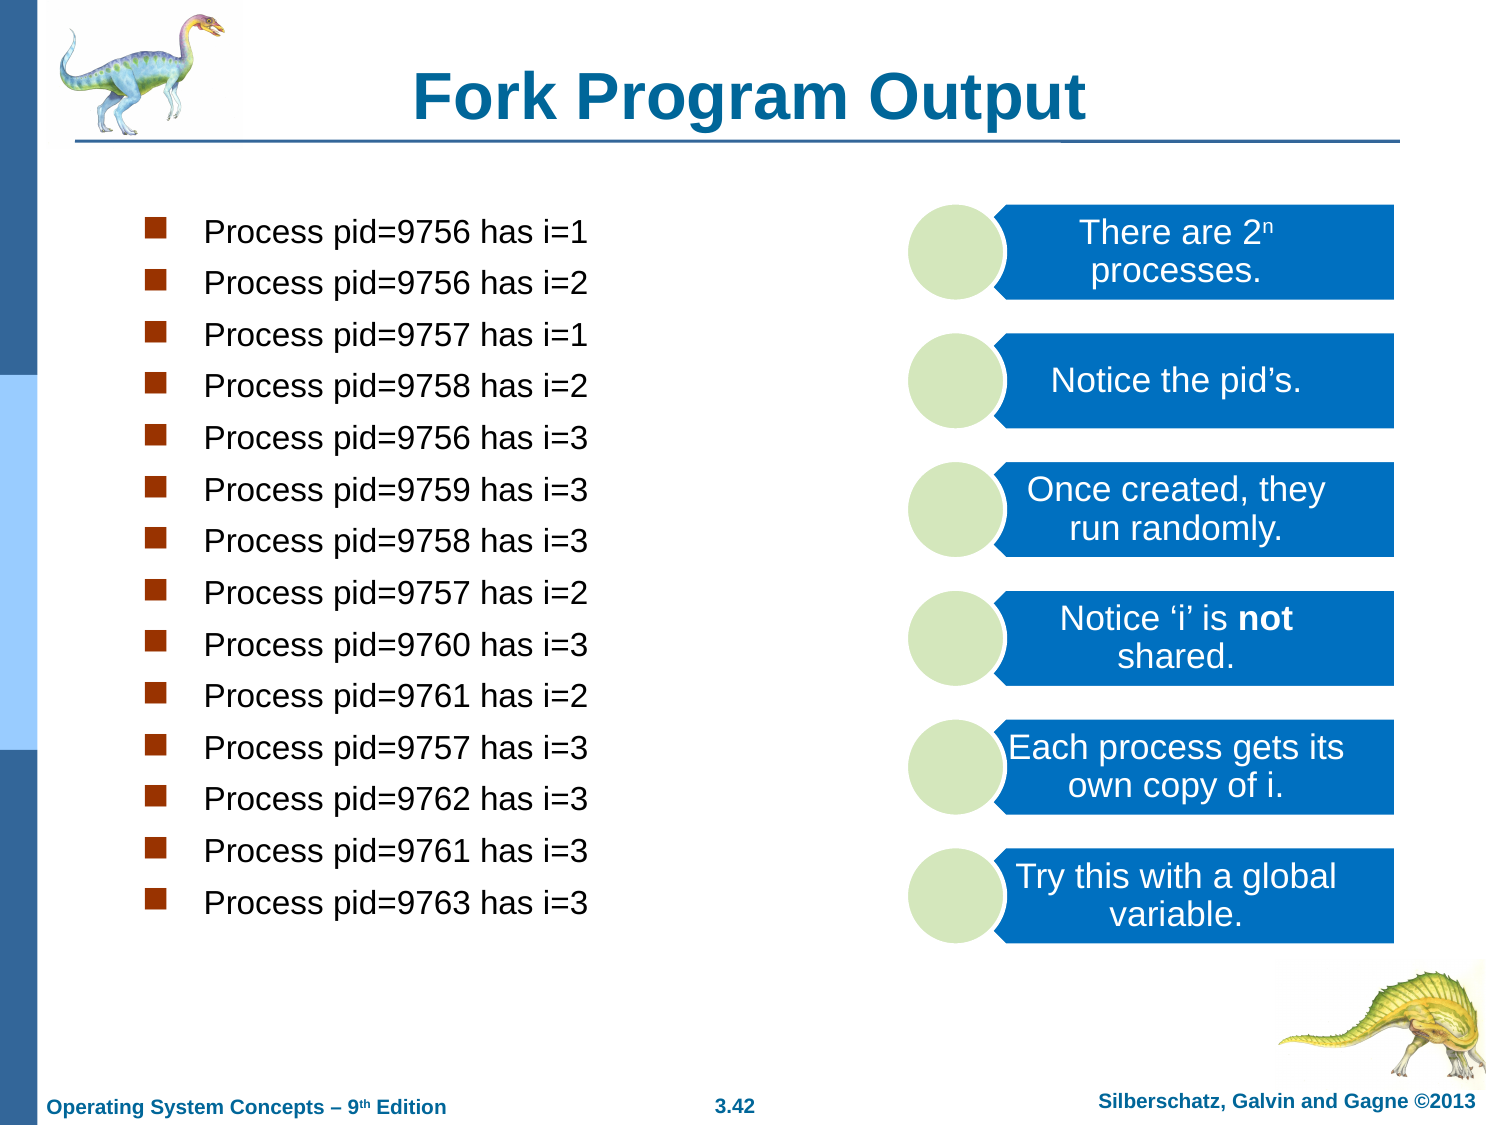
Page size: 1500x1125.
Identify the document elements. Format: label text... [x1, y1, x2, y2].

picture [46, 0, 243, 149]
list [819, 202, 1483, 946]
title Fork Program Output [75, 45, 1425, 141]
list Process pid=9756 has i=1 Process pid=9756 has i=2 Process pid=9757 has i=1 Process pid=9758 has i=2 Process pid=9756 has i=3 Process pid=9759 has i=3 Process pid=9758 has i=3 Process pid=9757 has i=2 Process pid=9760 has i=3 Process pid=9761 has i=2 Process pid=9757 has i=3 Process pid=9762 has i=3 Process pid=9761 has i=3 Process pid=9763 has i=3 [132, 202, 795, 946]
picture [1275, 959, 1486, 1090]
